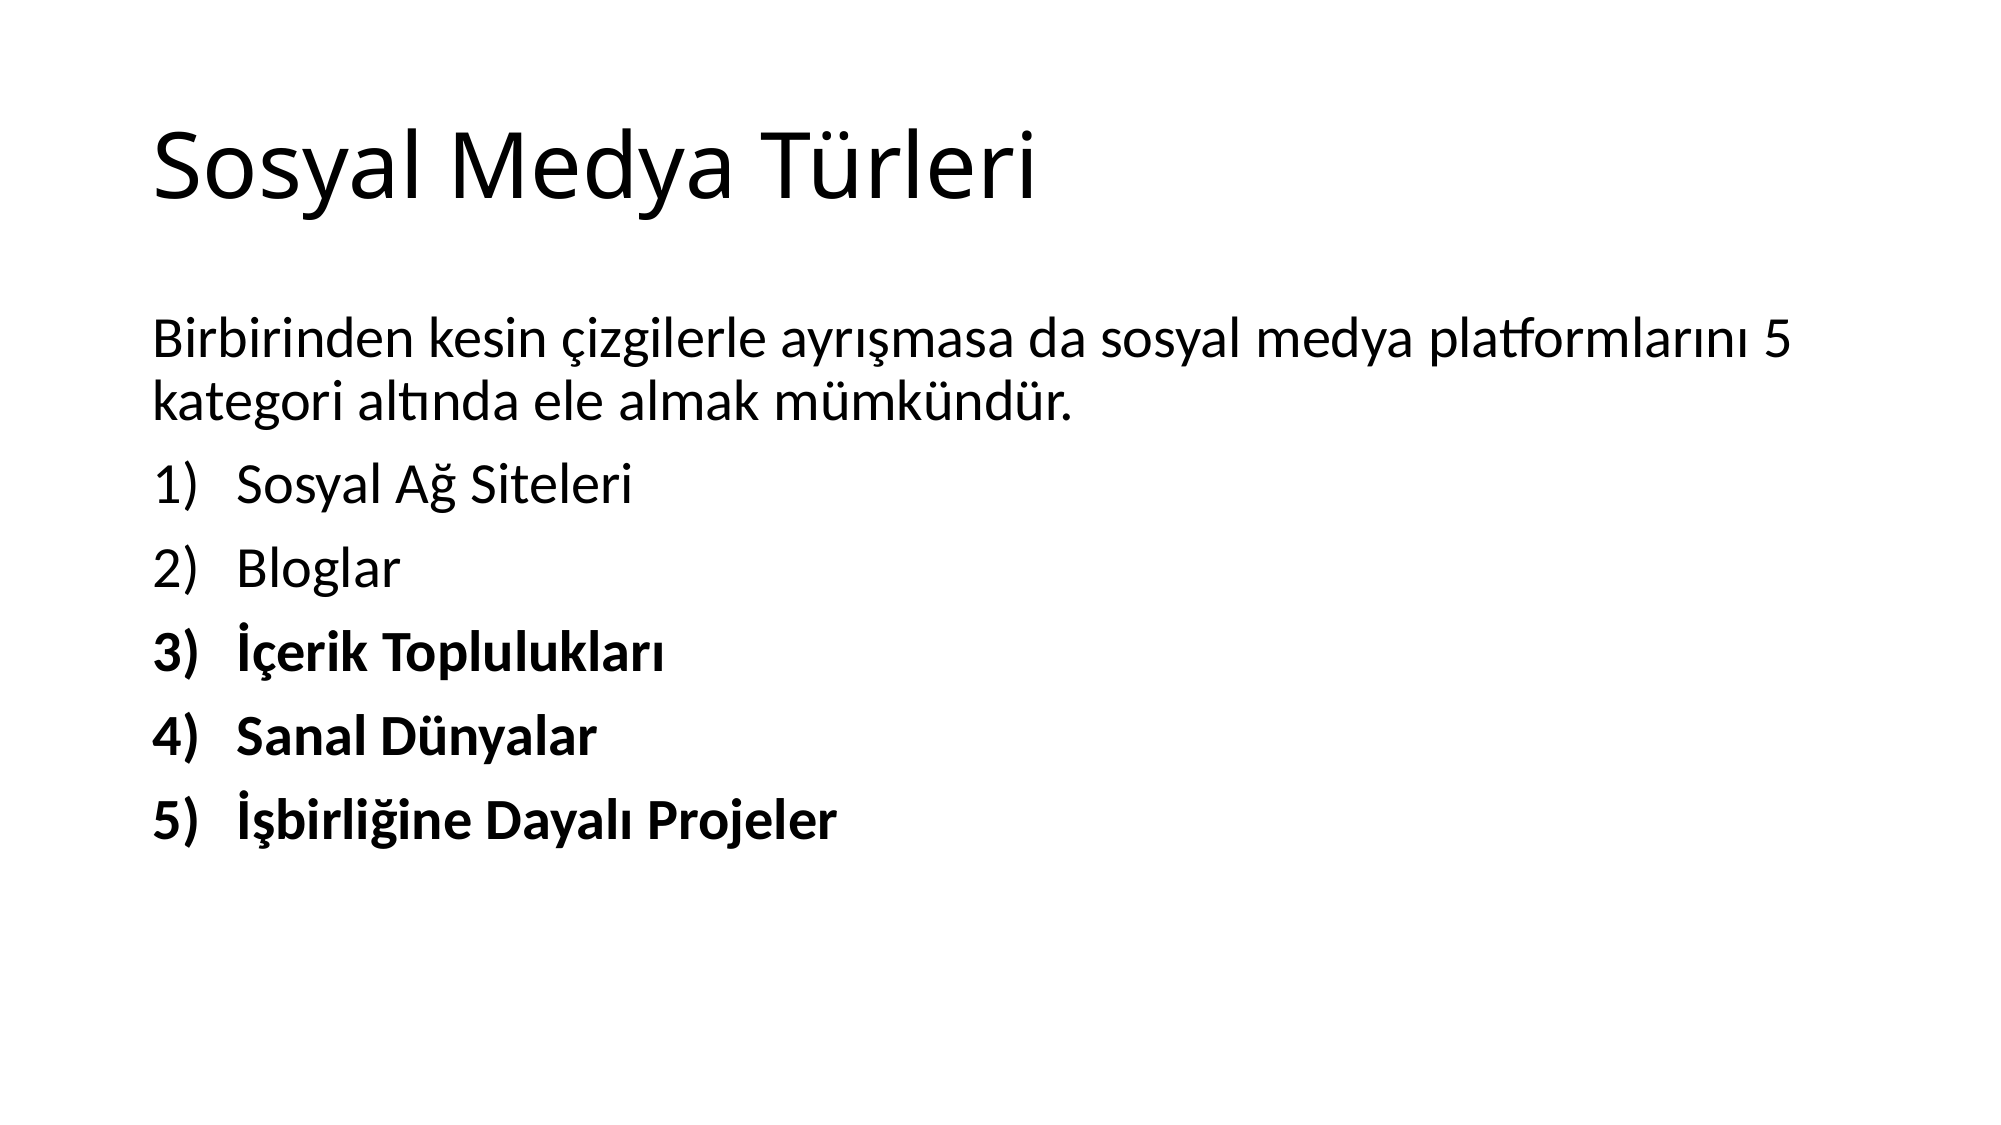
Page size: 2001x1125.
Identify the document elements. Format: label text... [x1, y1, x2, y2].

title Sosyal Medya Türleri [137, 59, 1863, 278]
list Birbirinden kesin çizgilerle ayrışmasa da sosyal medya platformlarını 5 kategori altında ele almak mümkündür. Sosyal Ağ Siteleri Bloglar İçerik Toplulukları Sanal Dünyalar İşbirliğine Dayalı Projeler [137, 299, 1863, 1014]
